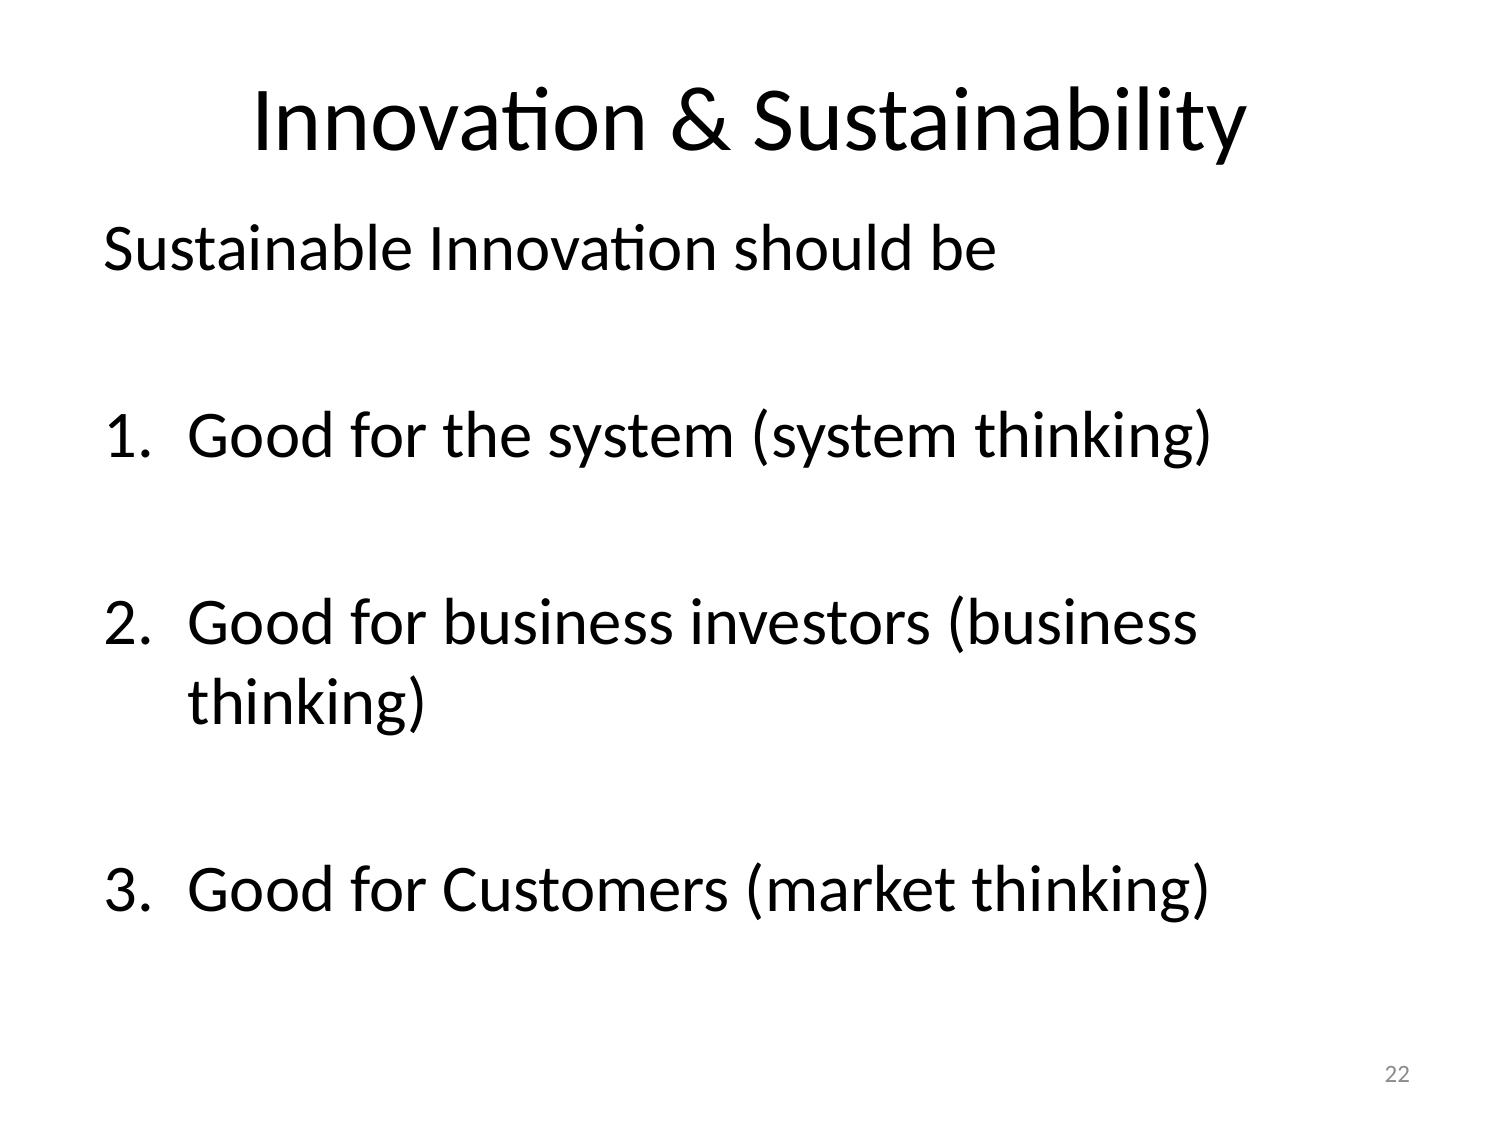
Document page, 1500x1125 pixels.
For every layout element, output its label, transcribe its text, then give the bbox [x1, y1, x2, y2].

slide_number 22 [1074, 1042, 1425, 1103]
subtitle Sustainable Innovation should be Good for the system (system thinking) Good for business investors (business thinking) Good for Customers (market thinking) [88, 196, 1447, 1059]
title Innovation & Sustainability [112, 42, 1388, 185]
